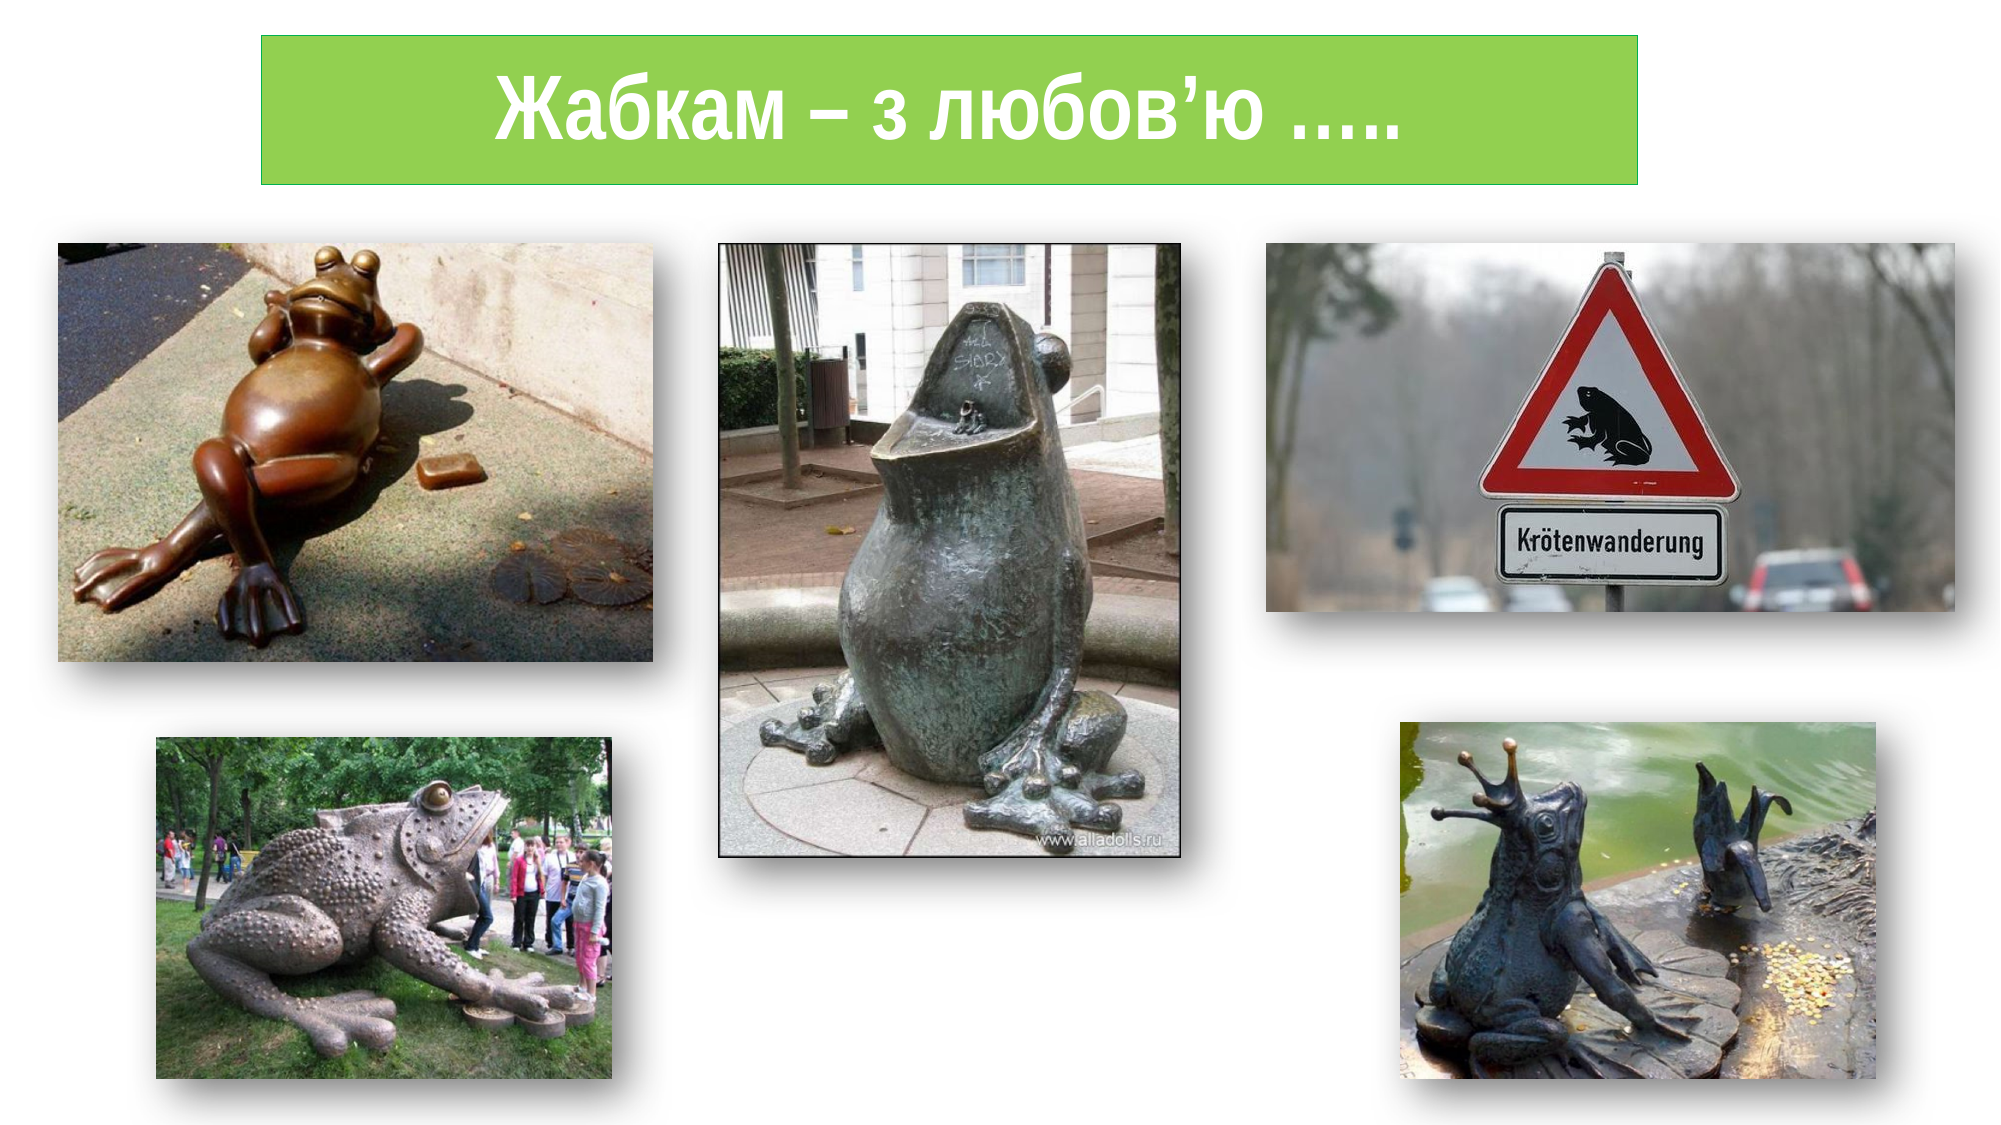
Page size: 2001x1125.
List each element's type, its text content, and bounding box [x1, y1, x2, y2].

picture [1400, 722, 1876, 1080]
picture [58, 243, 653, 662]
picture [156, 737, 612, 1080]
title Жабкам – з любов’ю ….. [261, 35, 1638, 185]
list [1265, 243, 1955, 612]
picture [718, 243, 1181, 858]
